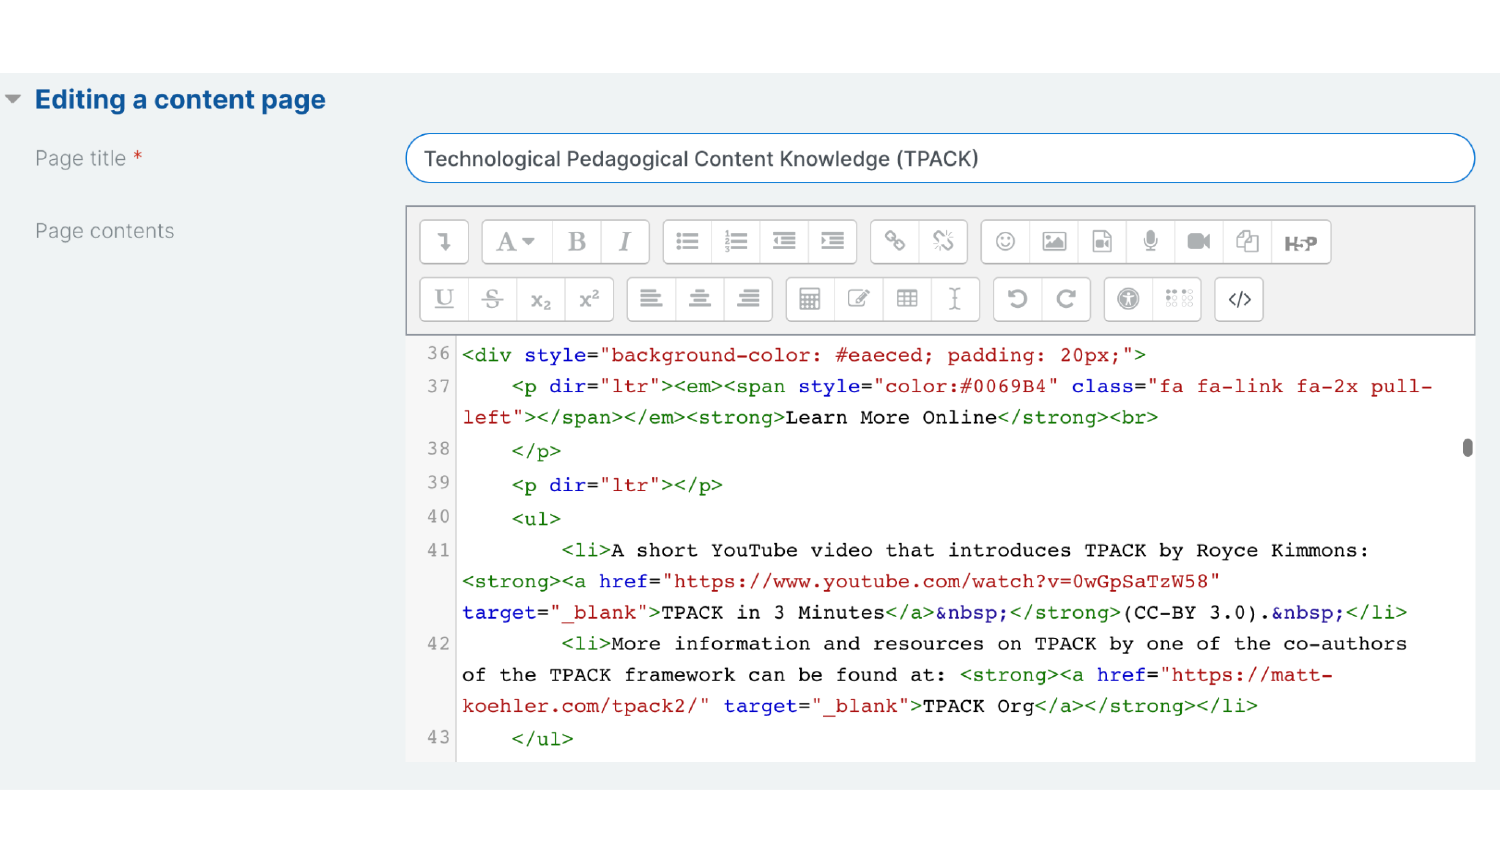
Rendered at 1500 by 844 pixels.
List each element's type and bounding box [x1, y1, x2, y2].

picture [0, 73, 1500, 790]
